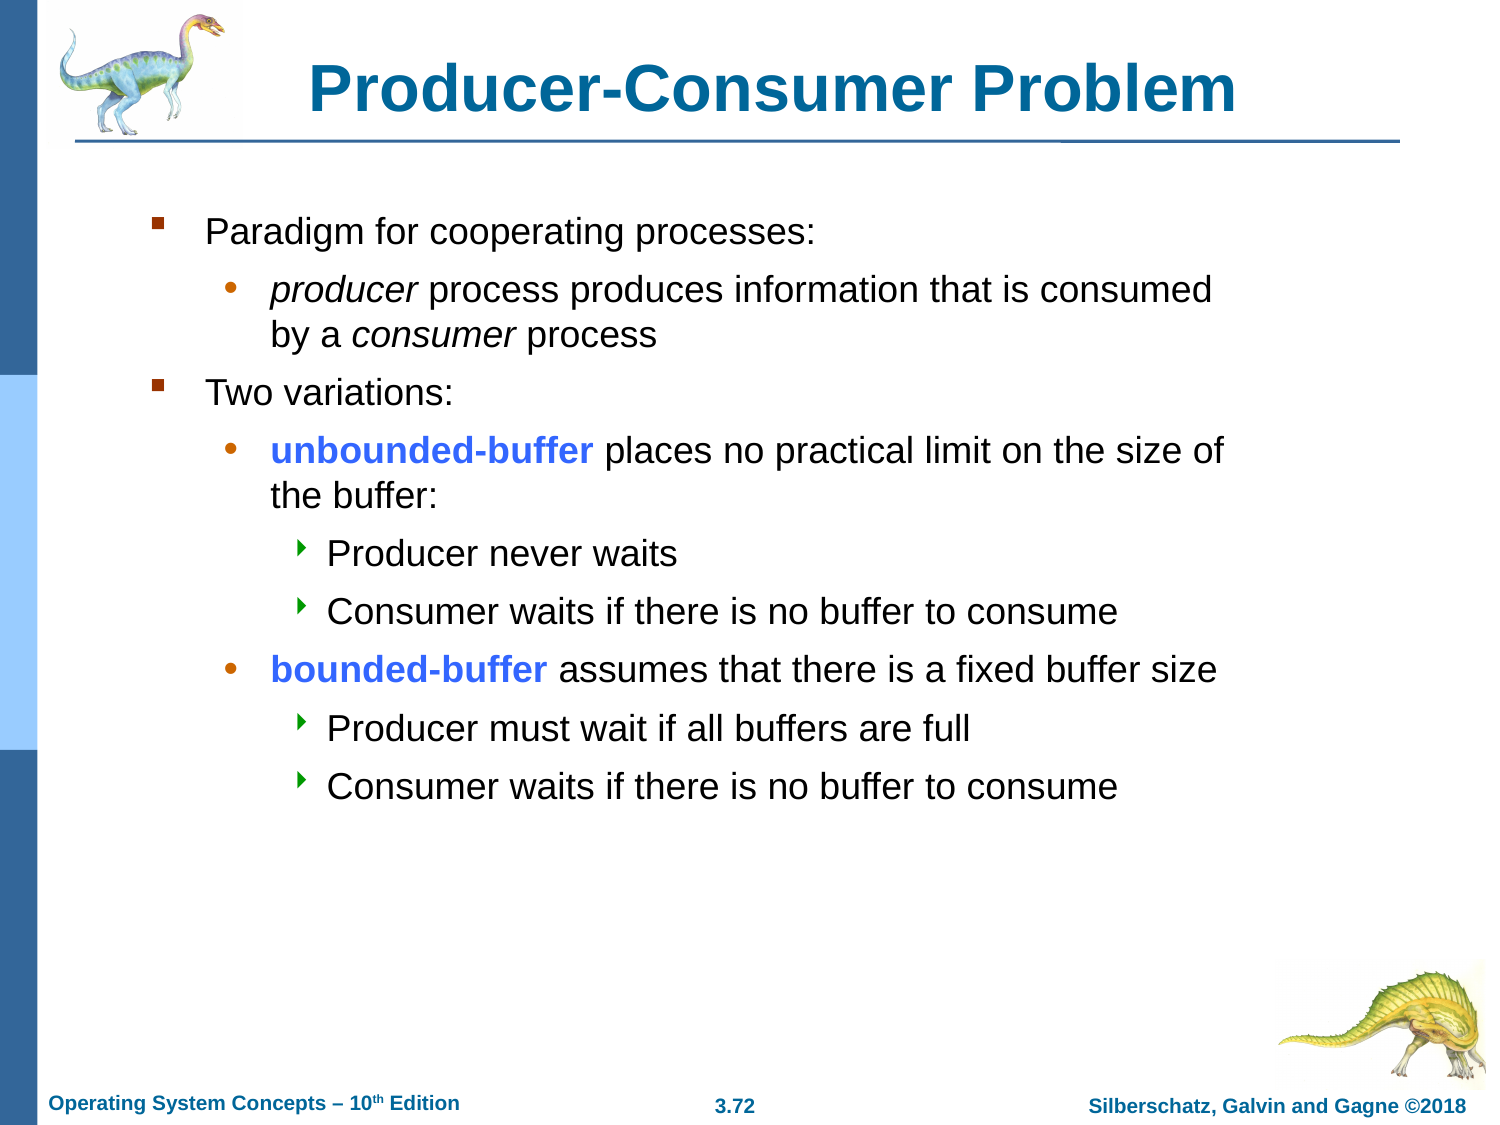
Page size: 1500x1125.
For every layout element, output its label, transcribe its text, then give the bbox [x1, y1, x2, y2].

list Paradigm for cooperating processes: producer process produces information that is consumed by a consumer process Two variations: unbounded-buffer places no practical limit on the size of the buffer: Producer never waits Consumer waits if there is no buffer to consume bounded-buffer assumes that there is a fixed buffer size Producer must wait if all buffers are full Consumer waits if there is no buffer to consume [133, 199, 1254, 912]
title Producer-Consumer Problem [122, 37, 1425, 132]
picture [46, 0, 243, 149]
picture [1275, 959, 1486, 1090]
